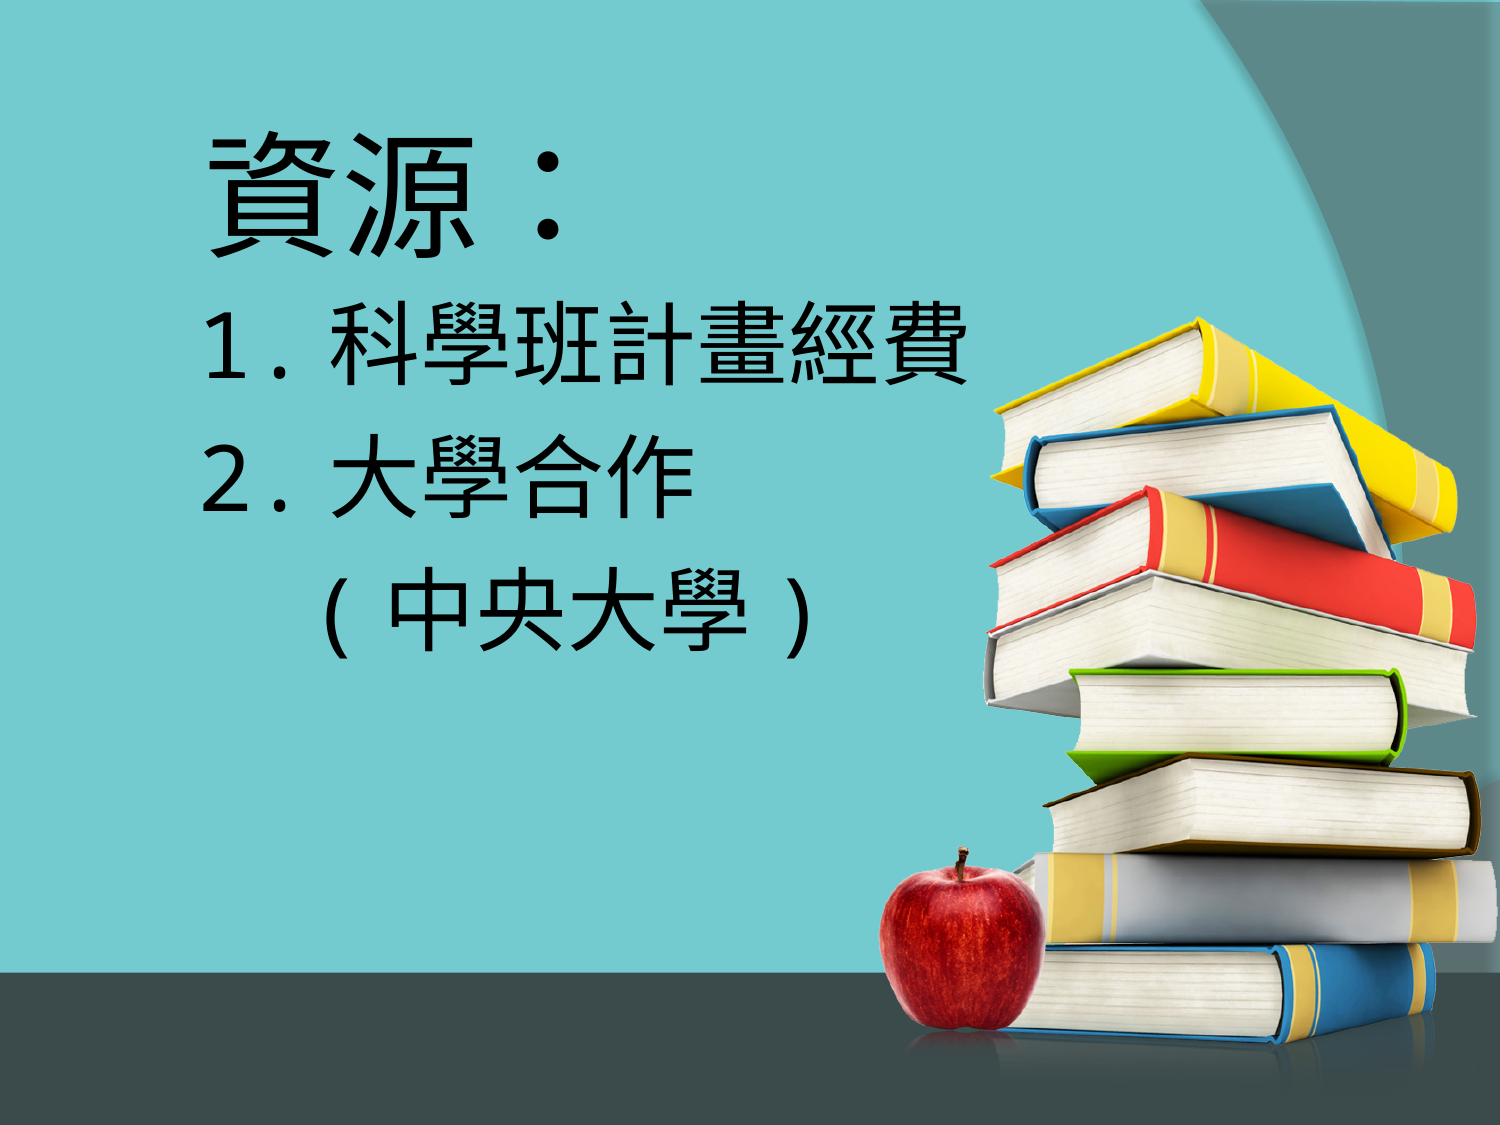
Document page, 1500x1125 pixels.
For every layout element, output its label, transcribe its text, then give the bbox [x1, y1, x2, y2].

picture [878, 316, 1500, 1094]
text_box 資源： 1.科學班計畫經費 2.大學合作 (中央大學) [182, 101, 994, 681]
